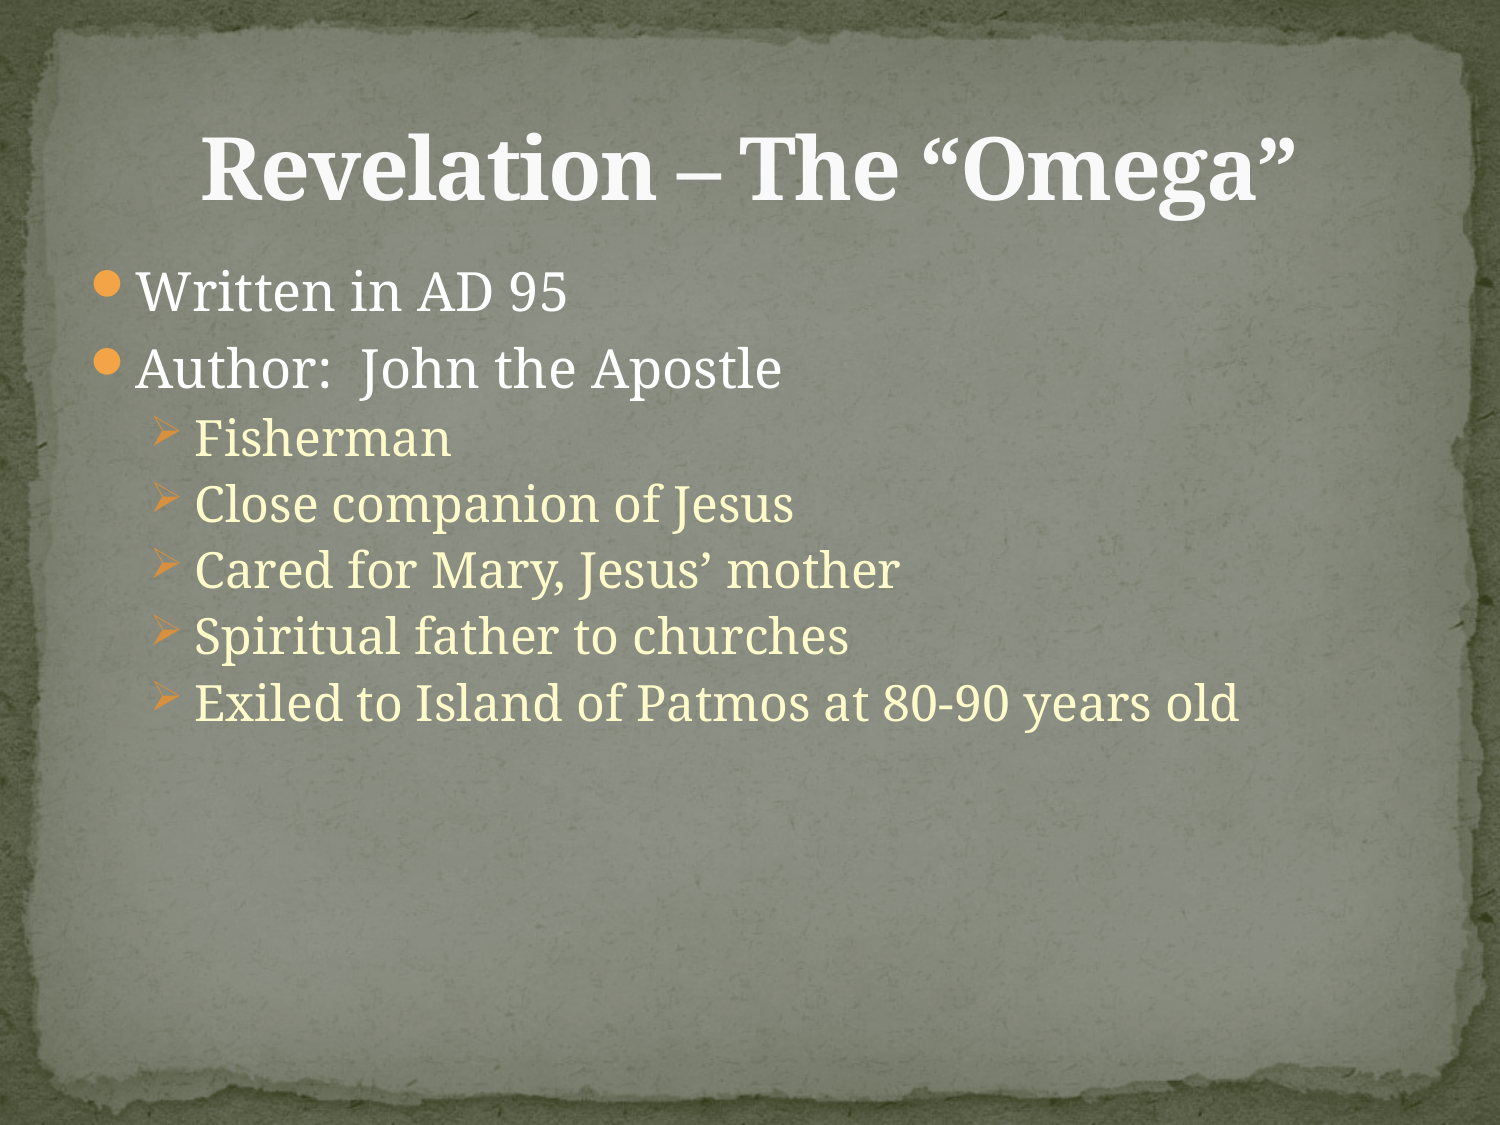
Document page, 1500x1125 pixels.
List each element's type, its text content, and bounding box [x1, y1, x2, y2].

title Revelation – The “Omega” [74, 24, 1425, 225]
list Written in AD 95 Author: John the Apostle Fisherman Close companion of Jesus Cared for Mary, Jesus’ mother Spiritual father to churches Exiled to Island of Patmos at 80-90 years old [75, 249, 1425, 1000]
